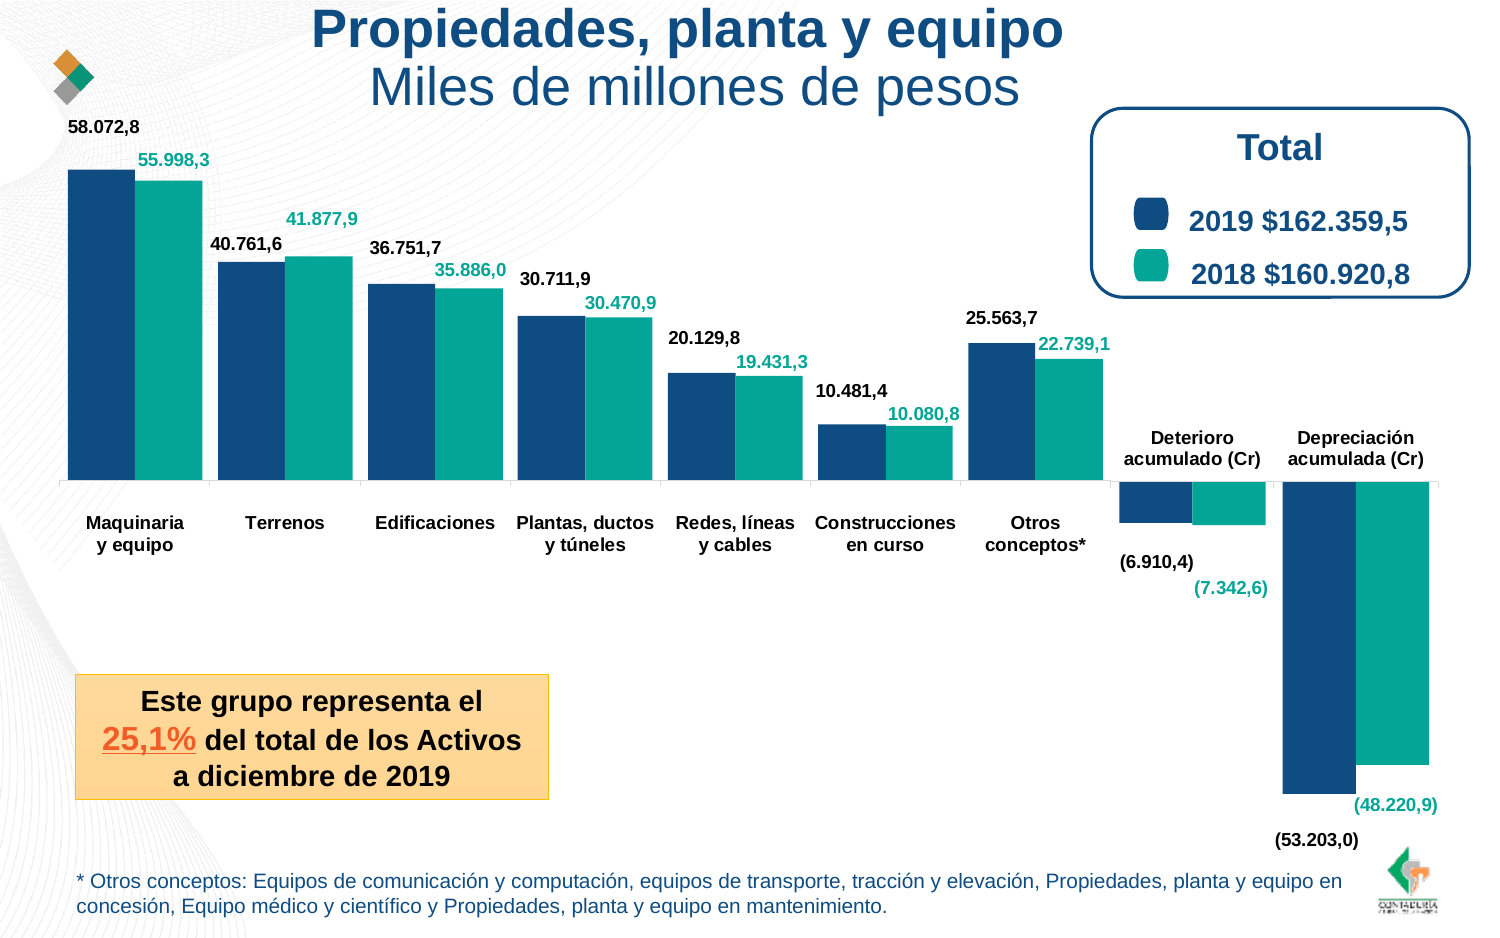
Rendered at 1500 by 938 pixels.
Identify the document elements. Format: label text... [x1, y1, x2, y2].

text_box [1091, 108, 1470, 298]
title Propiedades, planta y equipo Miles de millones de pesos [55, 0, 1322, 128]
picture [0, 0, 1500, 938]
